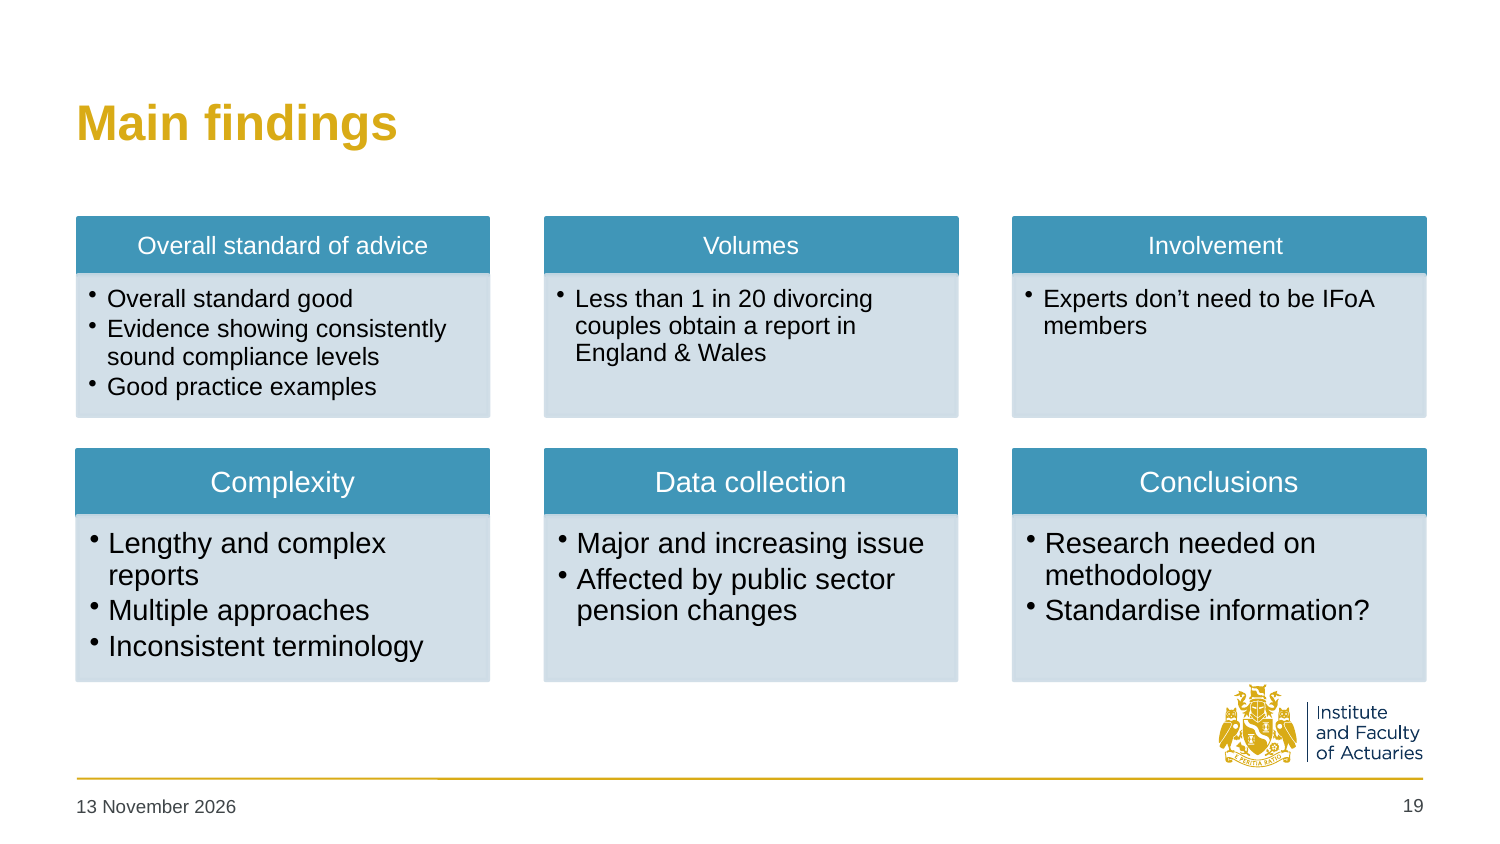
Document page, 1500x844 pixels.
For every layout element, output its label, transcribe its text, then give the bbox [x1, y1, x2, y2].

slide_number 19 [1328, 787, 1436, 830]
title Main findings [64, 49, 1425, 191]
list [77, 200, 1426, 435]
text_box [76, 448, 1426, 682]
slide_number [64, 788, 396, 830]
